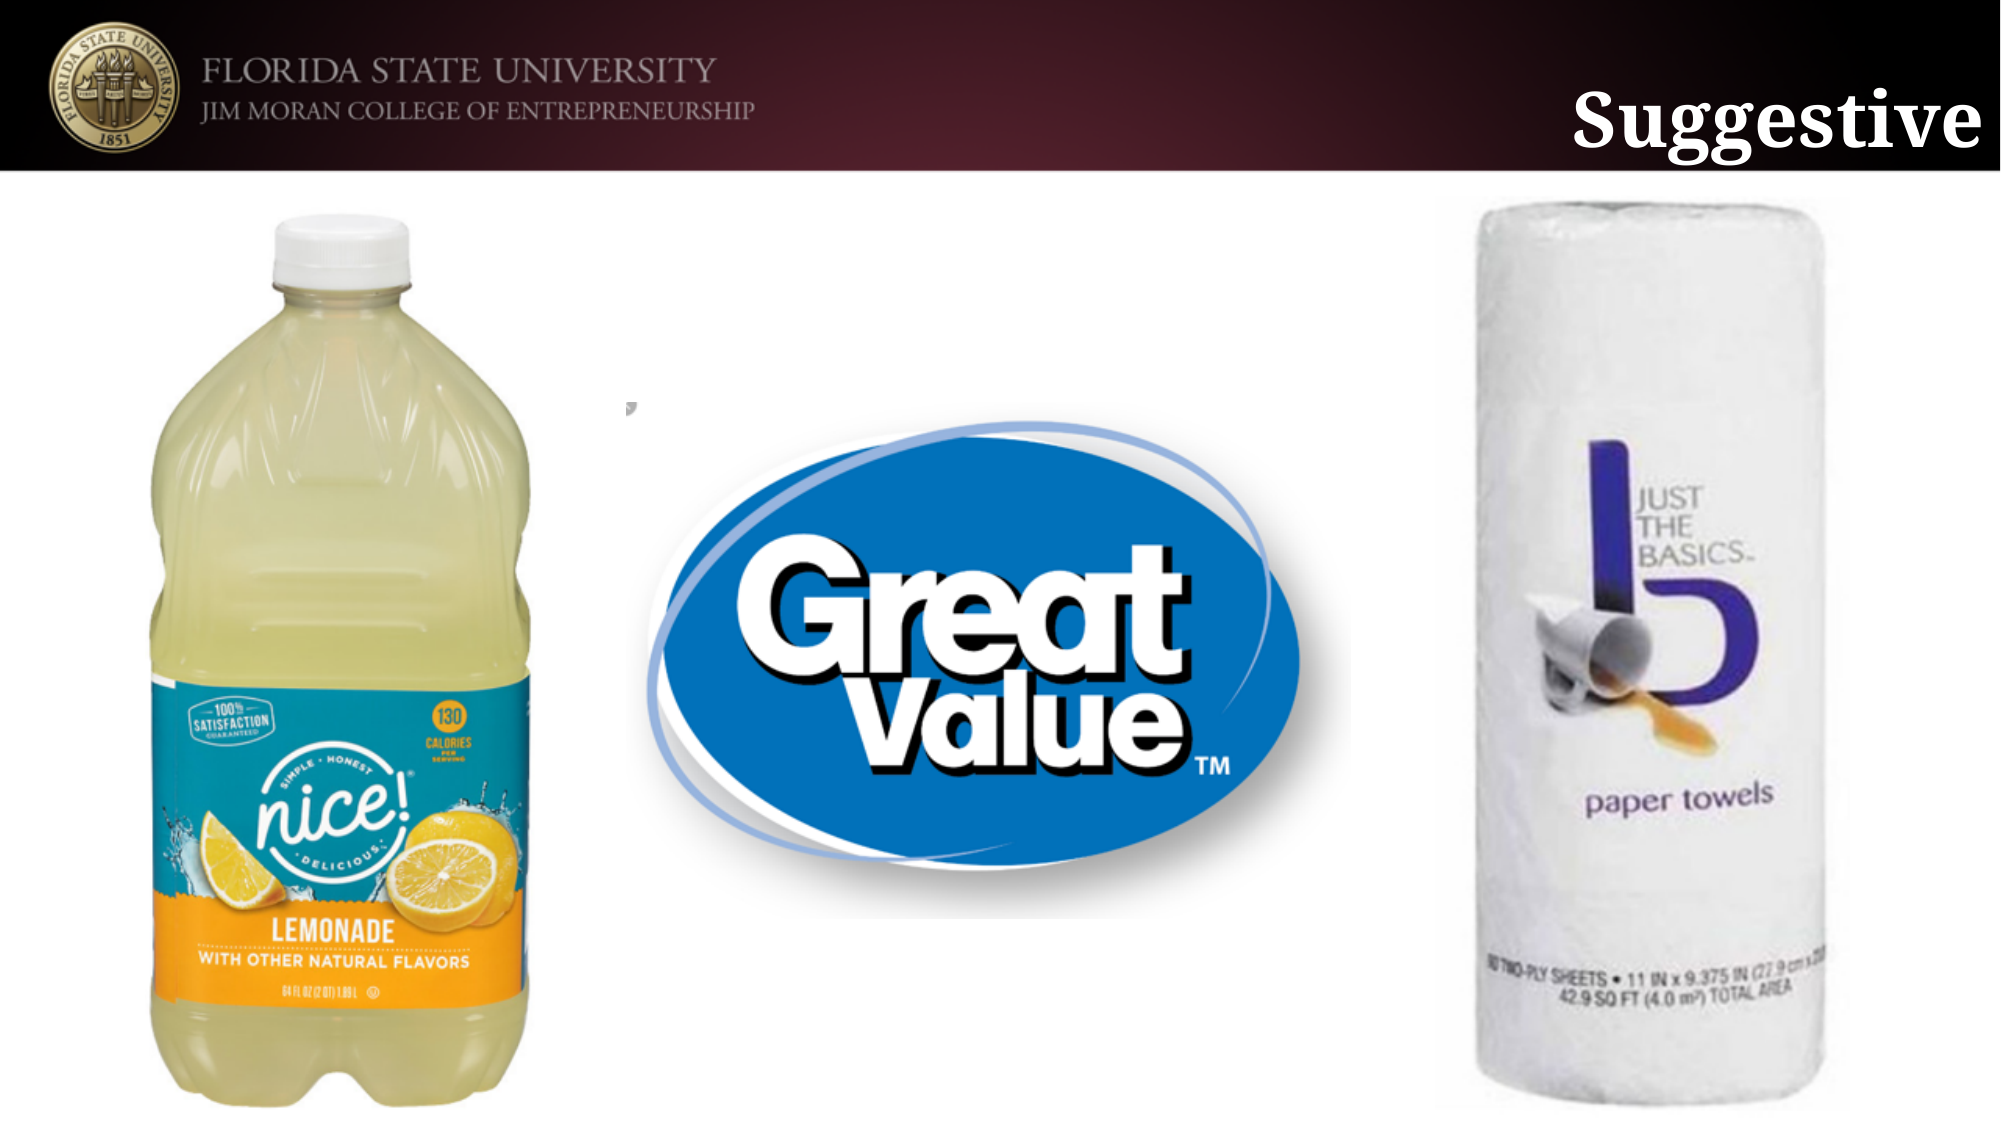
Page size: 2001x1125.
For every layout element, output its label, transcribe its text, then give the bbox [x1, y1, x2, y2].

picture [0, 0, 2001, 1125]
title Suggestive [206, 62, 2000, 171]
